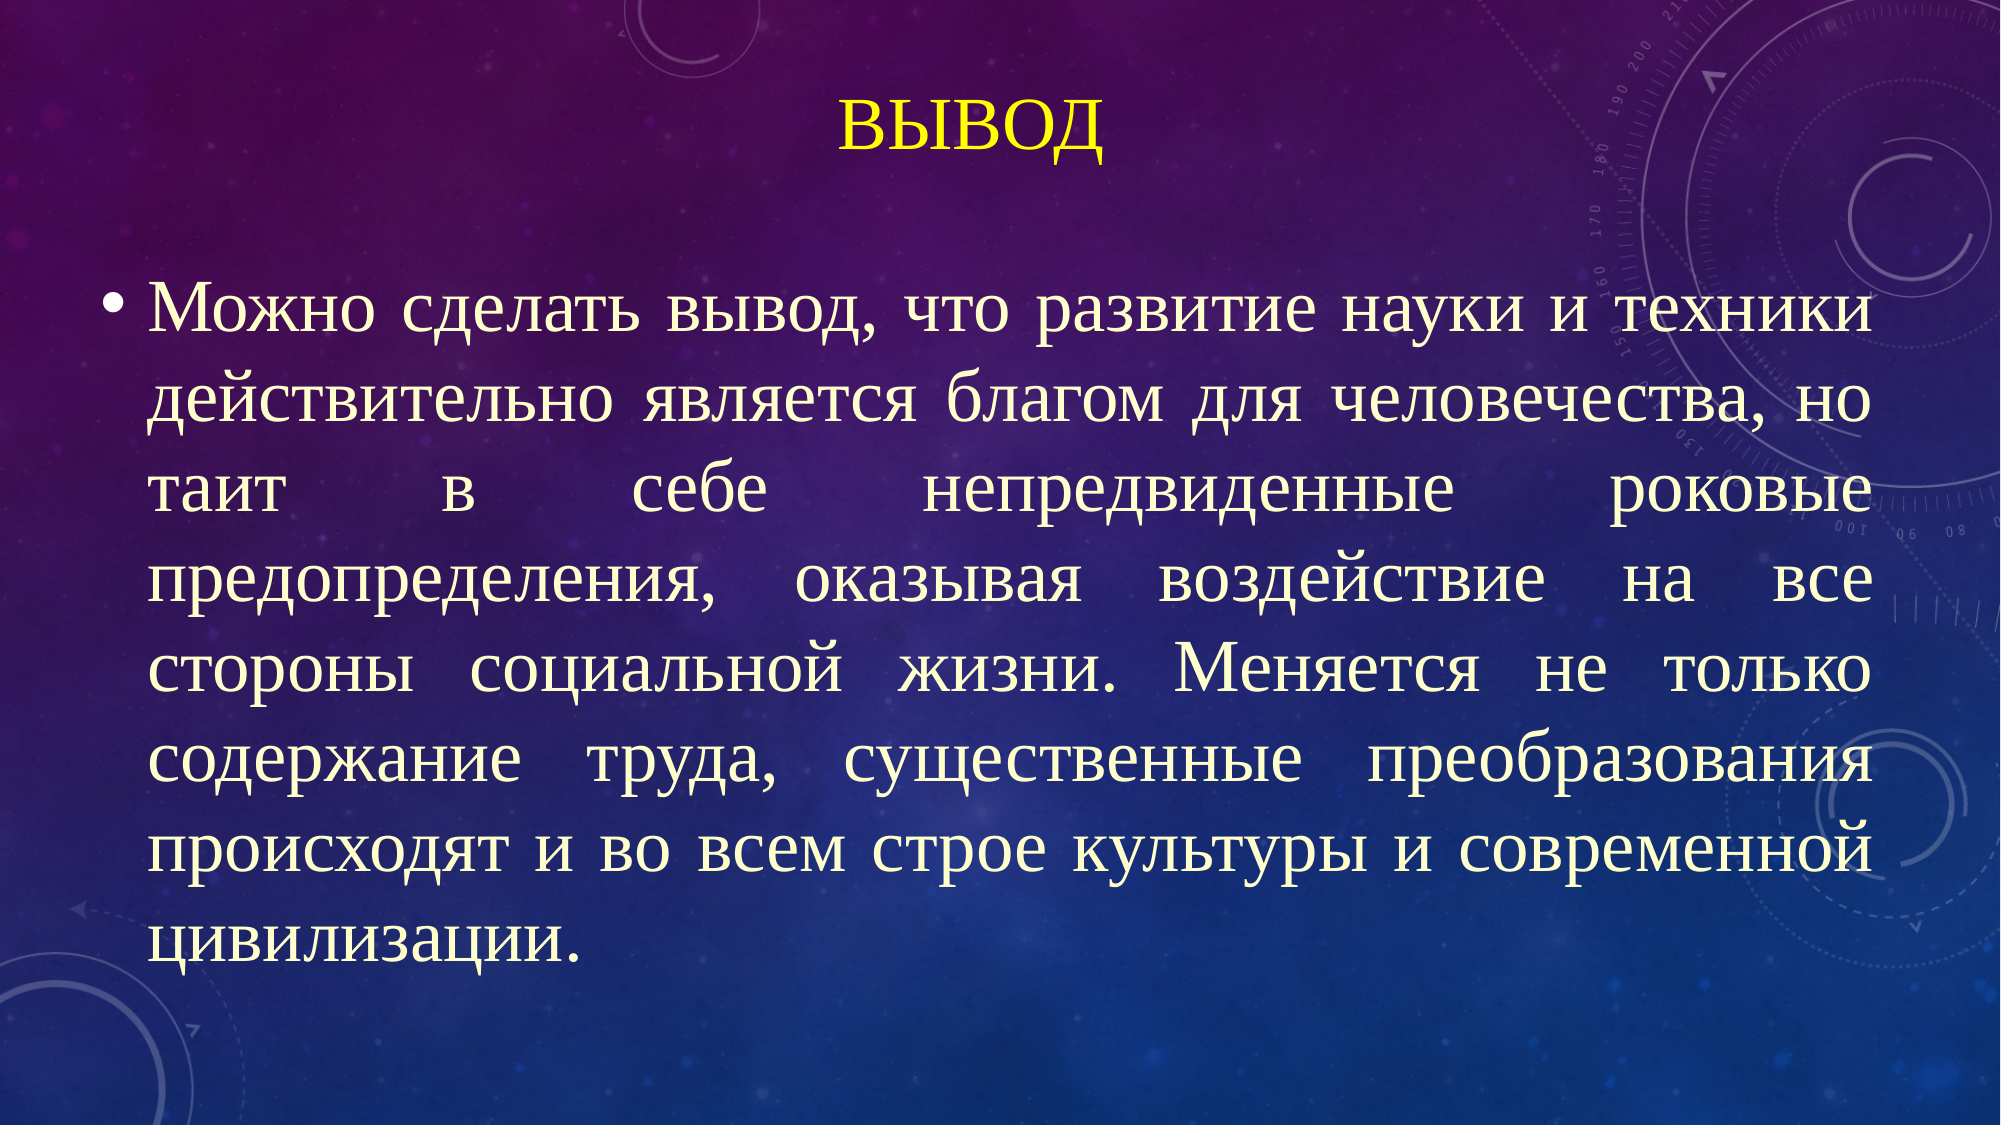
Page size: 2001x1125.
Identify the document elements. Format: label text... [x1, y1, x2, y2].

title Вывод [139, 0, 1802, 238]
picture [0, 0, 2001, 1125]
list Можно сделать вывод, что развитие науки и техники действительно является благом для человечества, но таит в себе непредвиденные роковые предопределения, оказывая воздействие на все стороны социальной жизни. Меняется не только содержание труда, существенные преобразования происходят и во всем строе культуры и современной цивилизации. [85, 238, 1891, 995]
